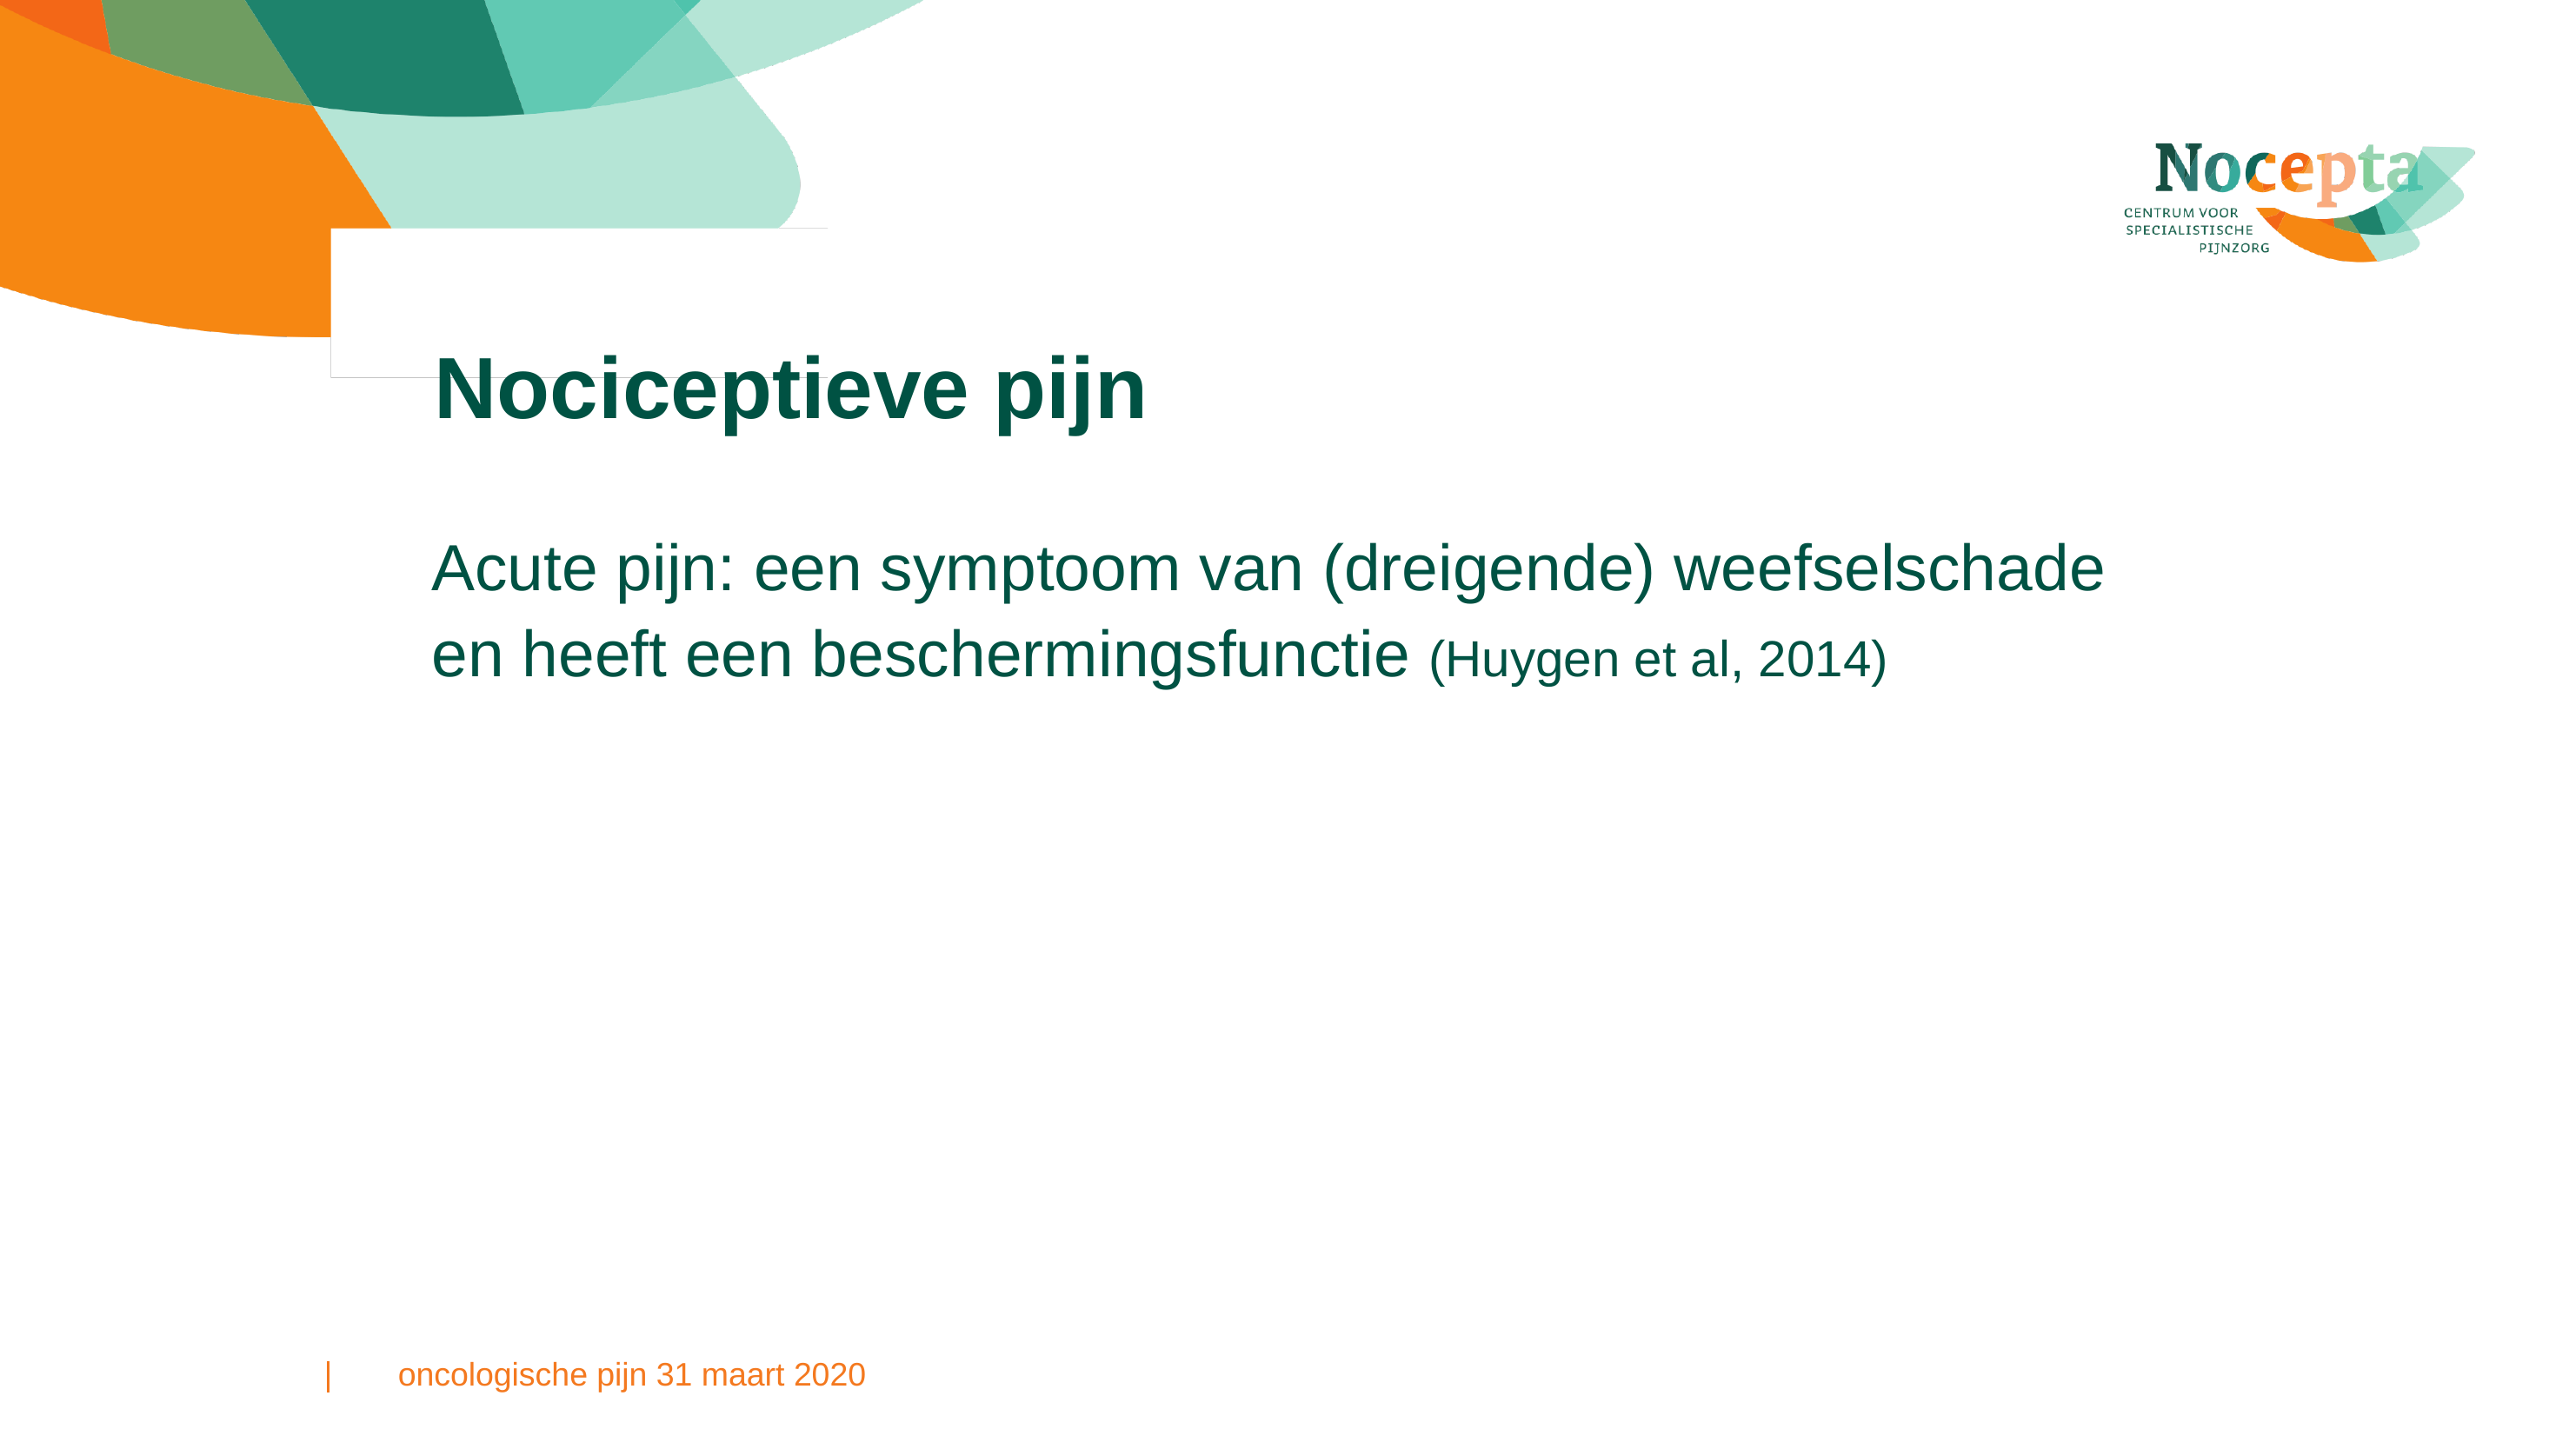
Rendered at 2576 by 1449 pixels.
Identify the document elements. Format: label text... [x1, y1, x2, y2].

picture [0, 0, 2575, 1449]
title Nociceptieve pijn [421, 337, 2154, 471]
footer oncologische pijn 31 maart 2020 [384, 1334, 1766, 1412]
list Acute pijn: een symptoom van (dreigende) weefselschade en heeft een beschermingsfunctie (Huygen et al, 2014) [418, 511, 2158, 1294]
